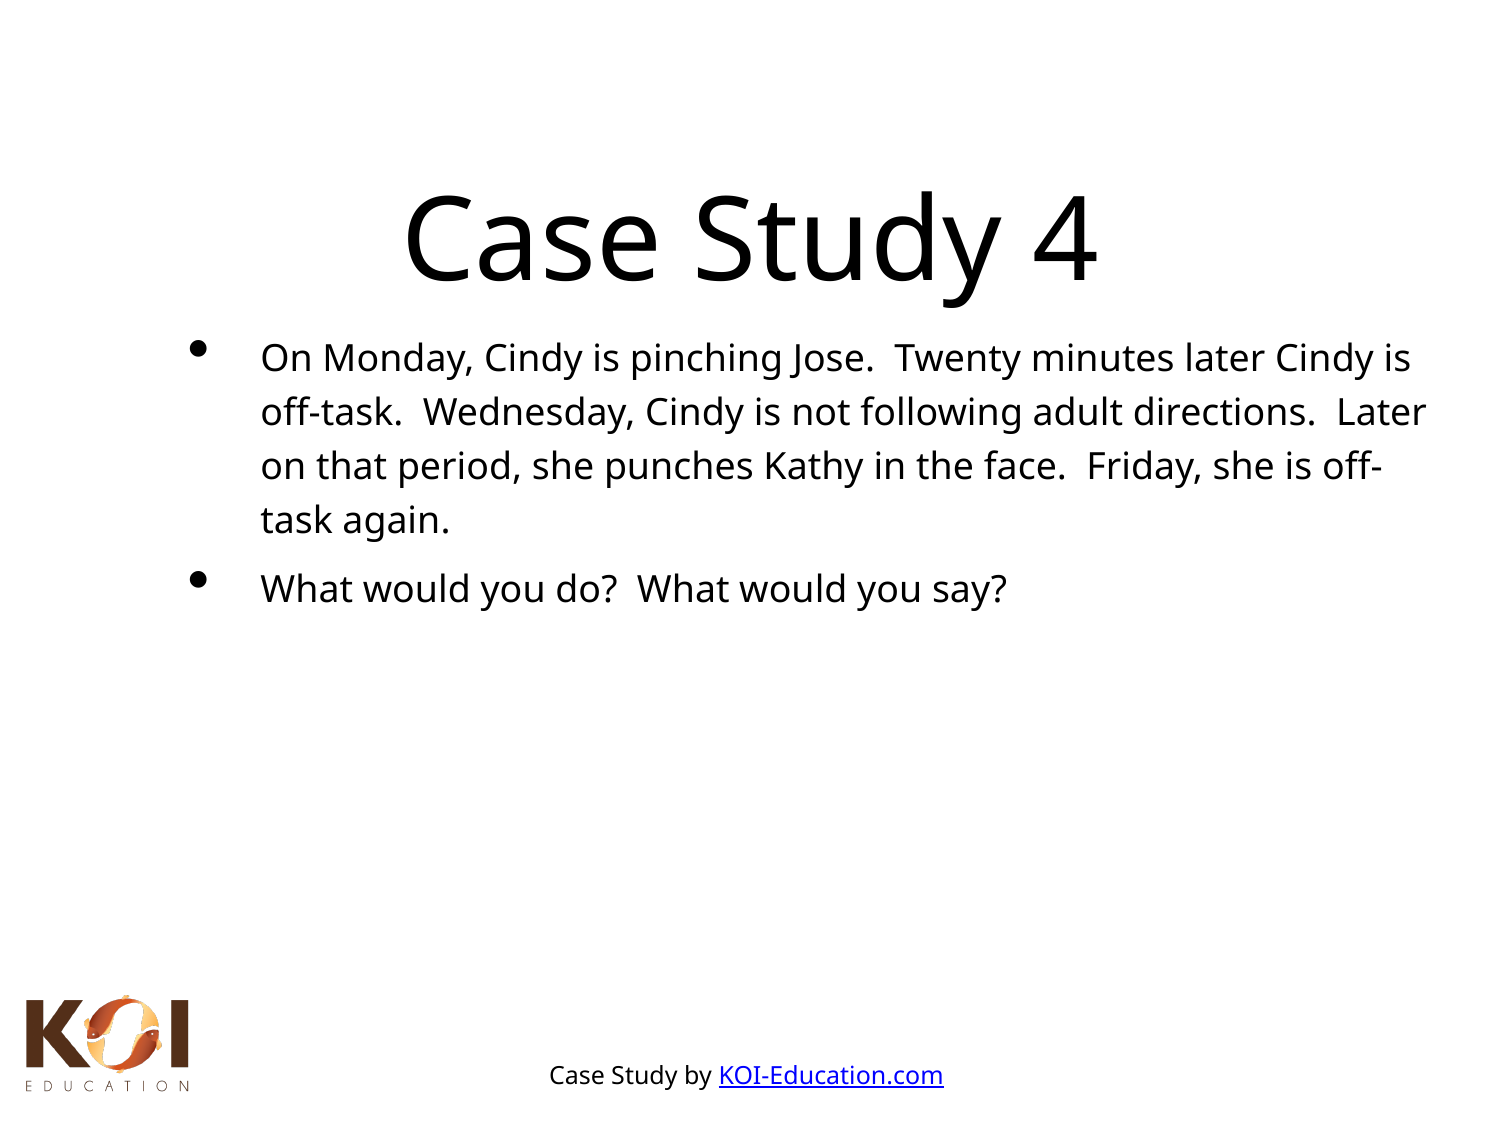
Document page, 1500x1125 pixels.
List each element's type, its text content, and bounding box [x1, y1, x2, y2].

title Case Study 4 [145, 28, 1355, 311]
picture [20, 990, 194, 1096]
list On Monday, Cindy is pinching Jose. Twenty minutes later Cindy is off-task. Wednesday, Cindy is not following adult directions. Later on that period, she punches Kathy in the face. Friday, she is off-task again. What would you do? What would you say? [145, 318, 1457, 980]
